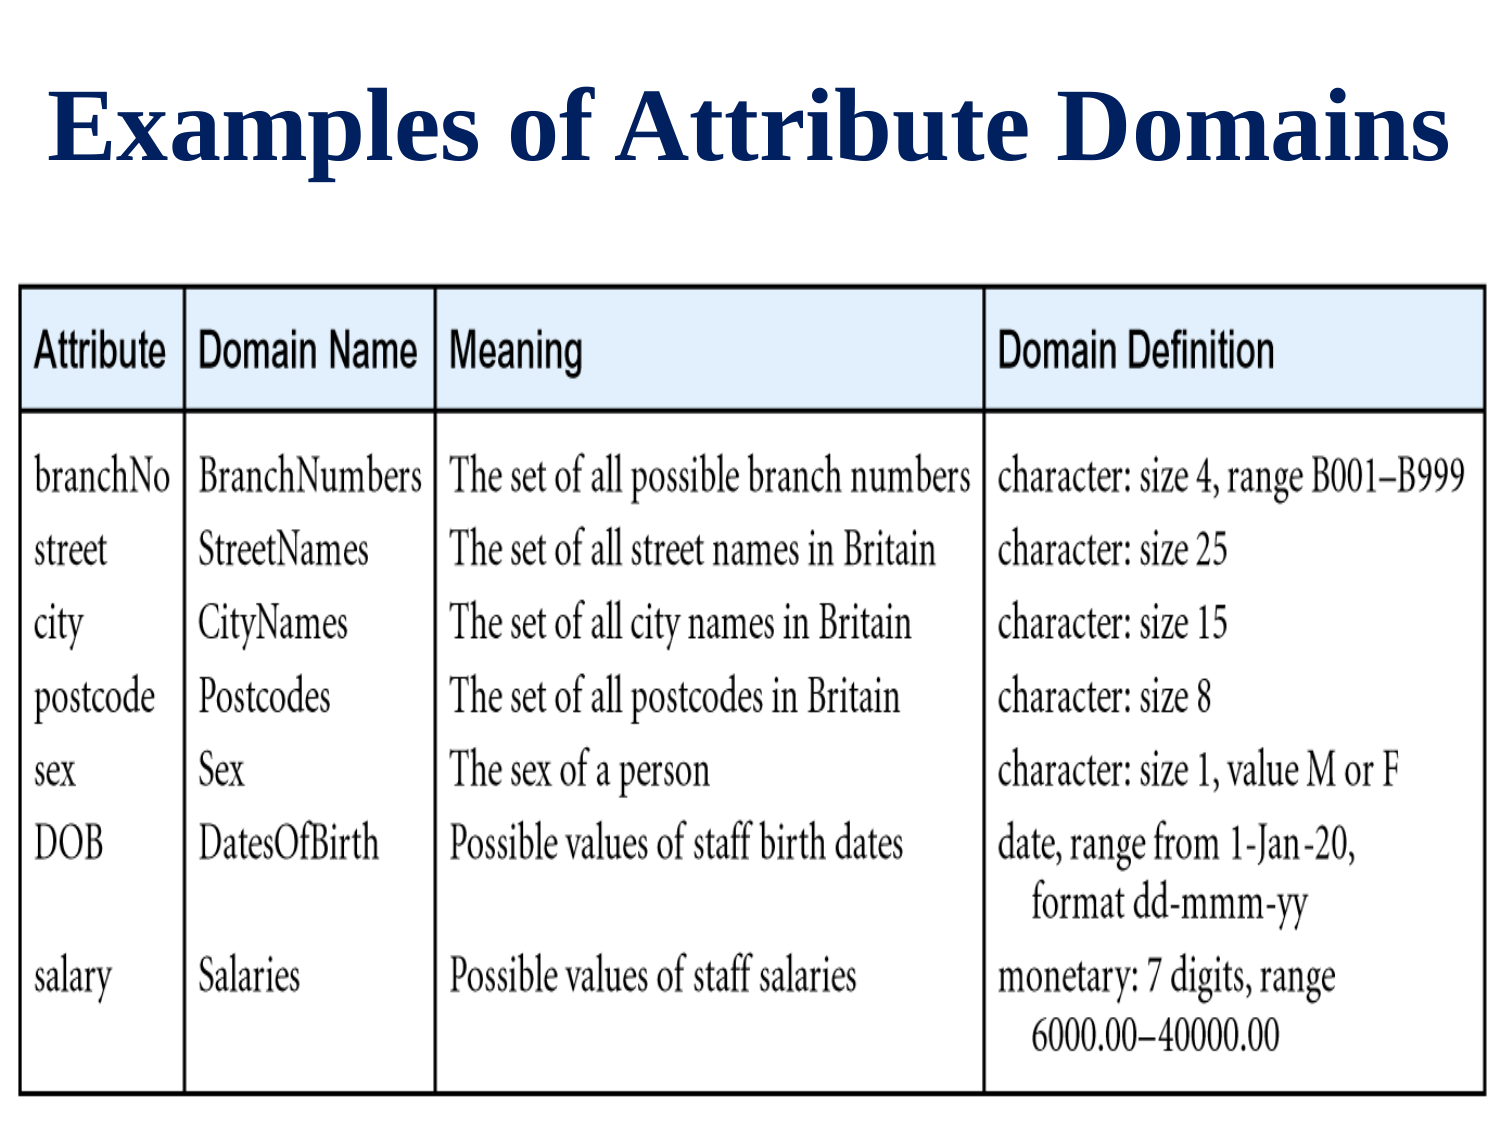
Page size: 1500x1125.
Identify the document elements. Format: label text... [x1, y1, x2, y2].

title Examples of Attribute Domains [0, 37, 1500, 200]
picture [0, 243, 1500, 1125]
